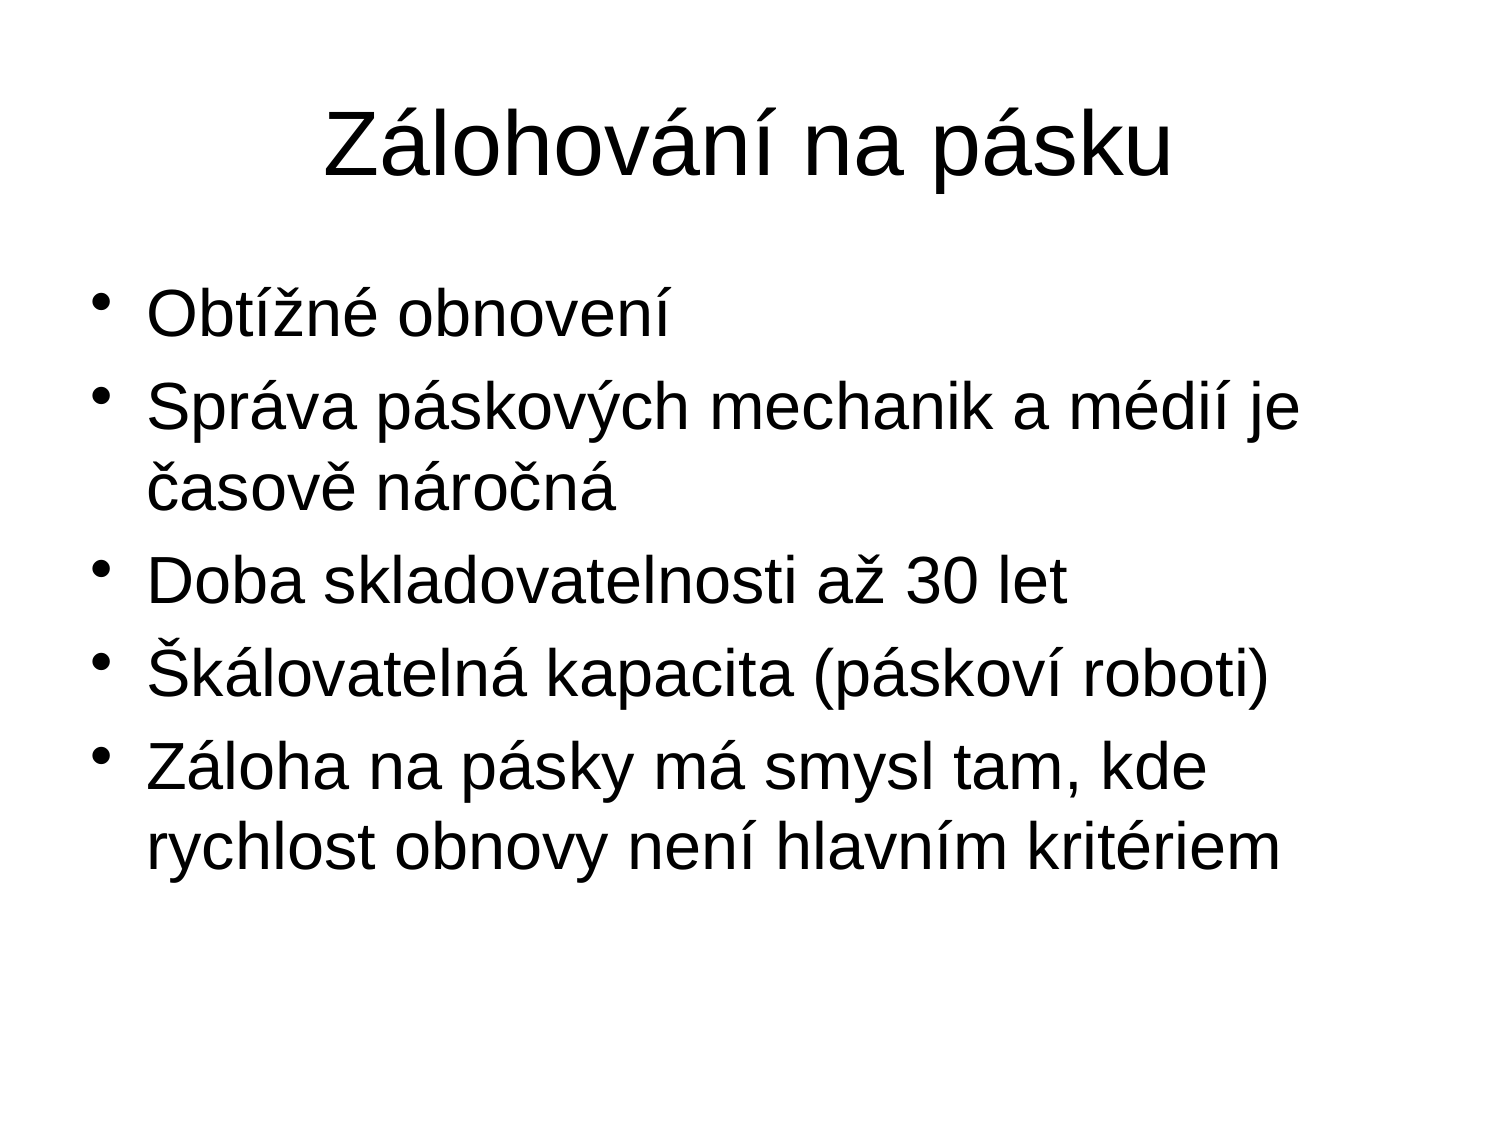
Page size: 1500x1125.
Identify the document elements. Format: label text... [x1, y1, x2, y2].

list Obtížné obnovení Správa páskových mechanik a médií je časově náročná Doba skladovatelnosti až 30 let Škálovatelná kapacita (páskoví roboti) Záloha na pásky má smysl tam, kde rychlost obnovy není hlavním kritériem [74, 262, 1426, 1006]
title Zálohování na pásku [74, 44, 1426, 233]
